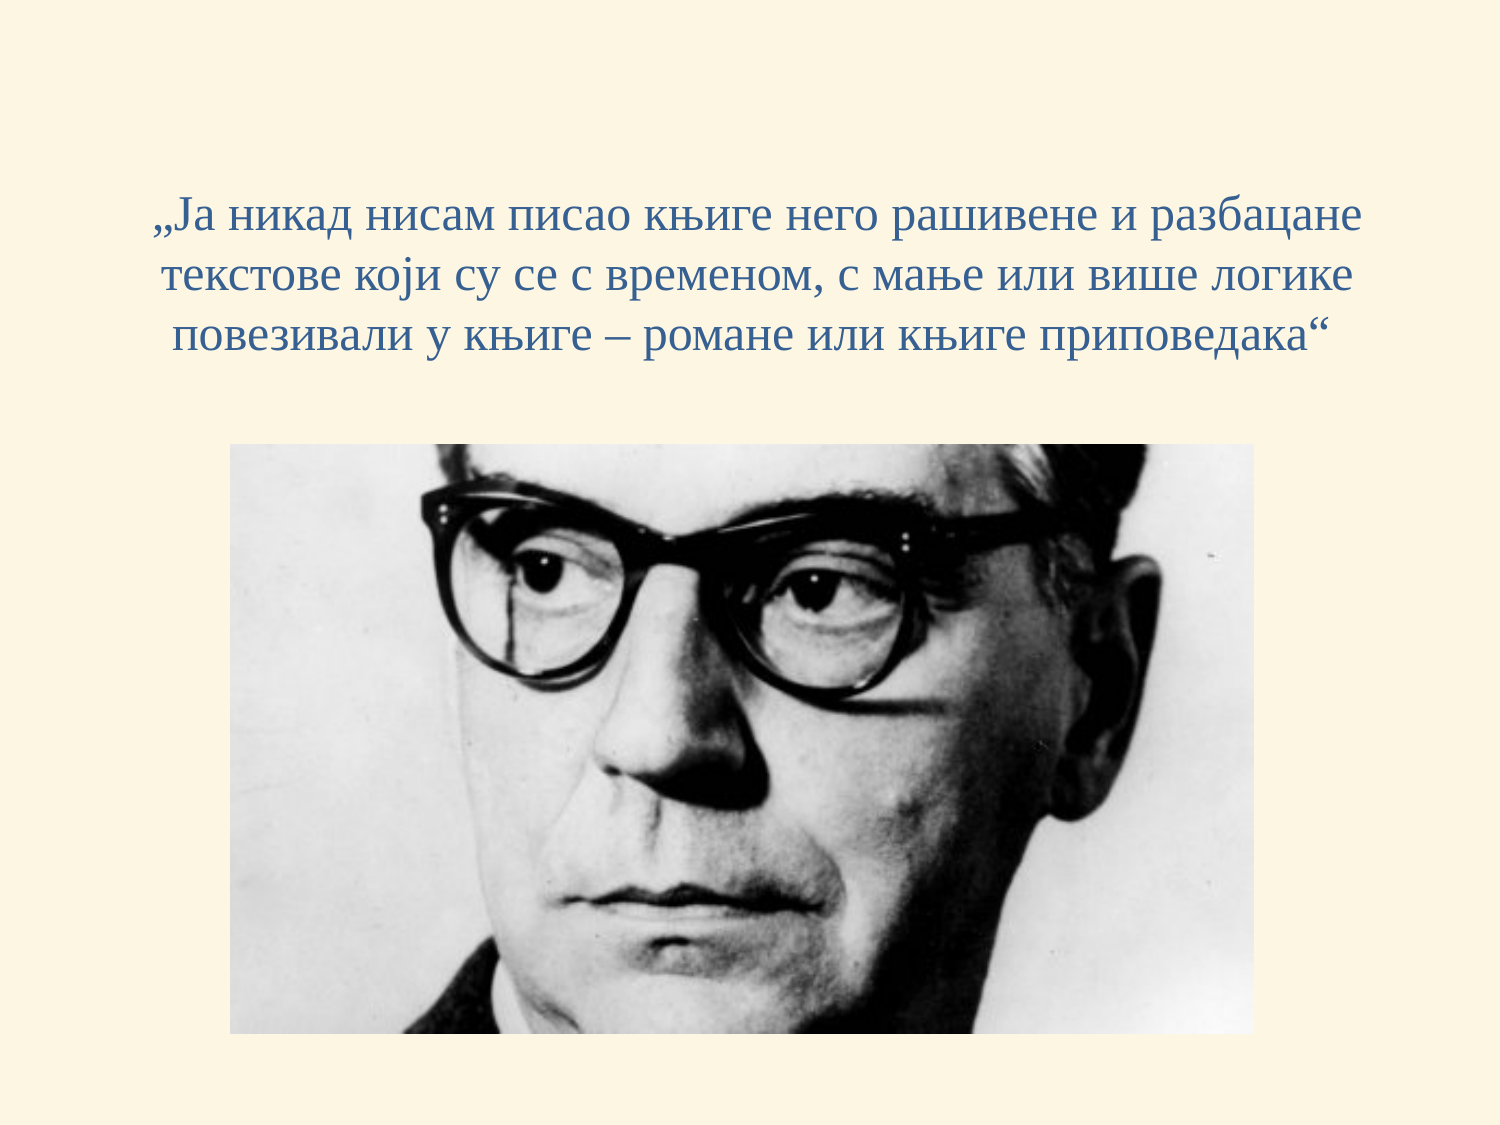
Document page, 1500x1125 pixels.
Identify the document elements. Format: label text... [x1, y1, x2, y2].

list „Ја никад нисам писао књиге него рашивене и разбацане текстове који су се с временом, с мање или више логике повезивали у књиге – романе или књиге приповедака“ [76, 172, 1439, 421]
picture [229, 444, 1254, 1034]
